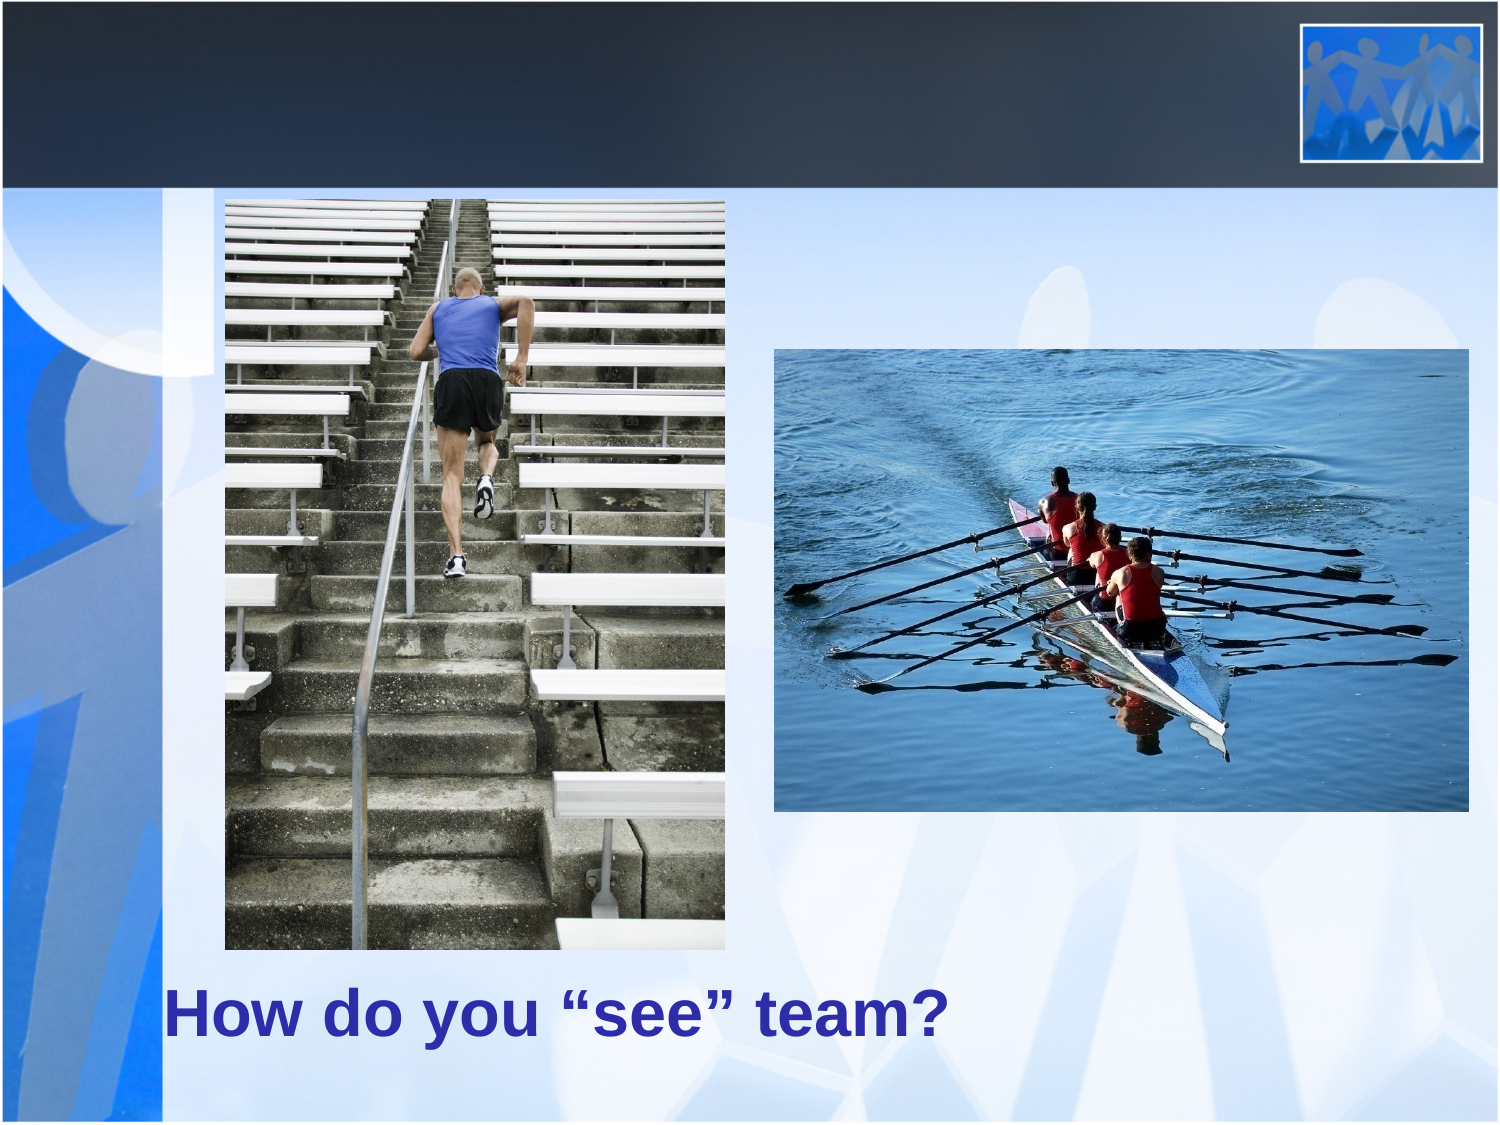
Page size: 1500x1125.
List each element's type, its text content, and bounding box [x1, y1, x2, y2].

text_box How do you “see” team? [148, 962, 968, 1058]
picture [0, 0, 1500, 1125]
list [224, 199, 725, 951]
